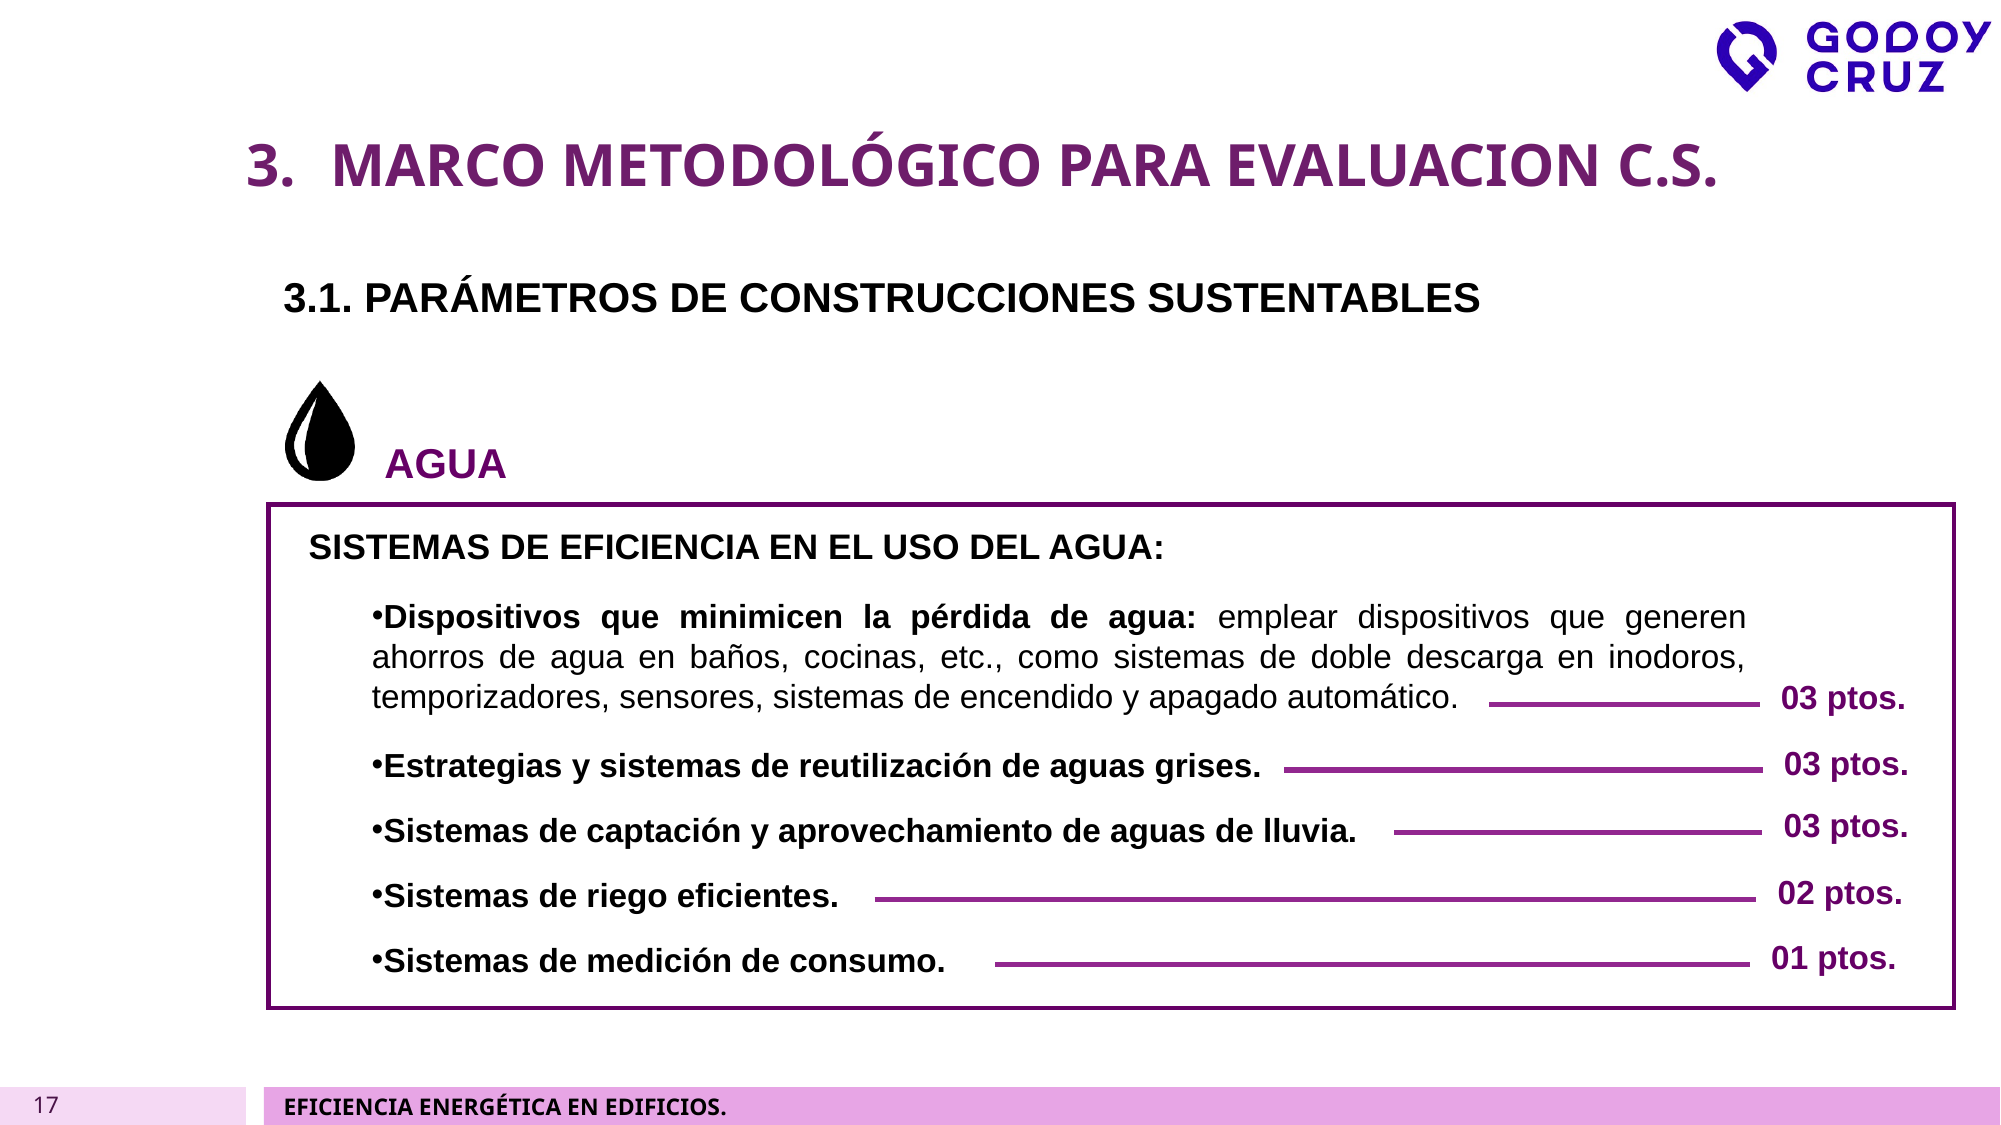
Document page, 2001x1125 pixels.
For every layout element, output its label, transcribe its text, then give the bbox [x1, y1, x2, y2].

picture [269, 380, 370, 481]
text_box [268, 503, 1955, 1009]
text_box MARCO METODOLÓGICO PARA EVALUACION C.S. [231, 45, 1851, 207]
footer EFICIENCIA ENERGÉTICA EN EDIFICIOS. [268, 1087, 1769, 1125]
text_box 01 ptos. [1756, 928, 1991, 984]
picture [1694, 2, 1992, 108]
slide_number 17 [0, 1087, 75, 1125]
text_box 3.1. PARÁMETROS DE CONSTRUCCIONES SUSTENTABLES [268, 259, 1694, 329]
text_box 02 ptos. [1762, 863, 1997, 919]
text_box 03 ptos. [1768, 734, 2000, 790]
text_box 03 ptos. [1766, 668, 2000, 724]
text_box AGUA [369, 429, 837, 495]
text_box 03 ptos. [1768, 797, 2000, 852]
